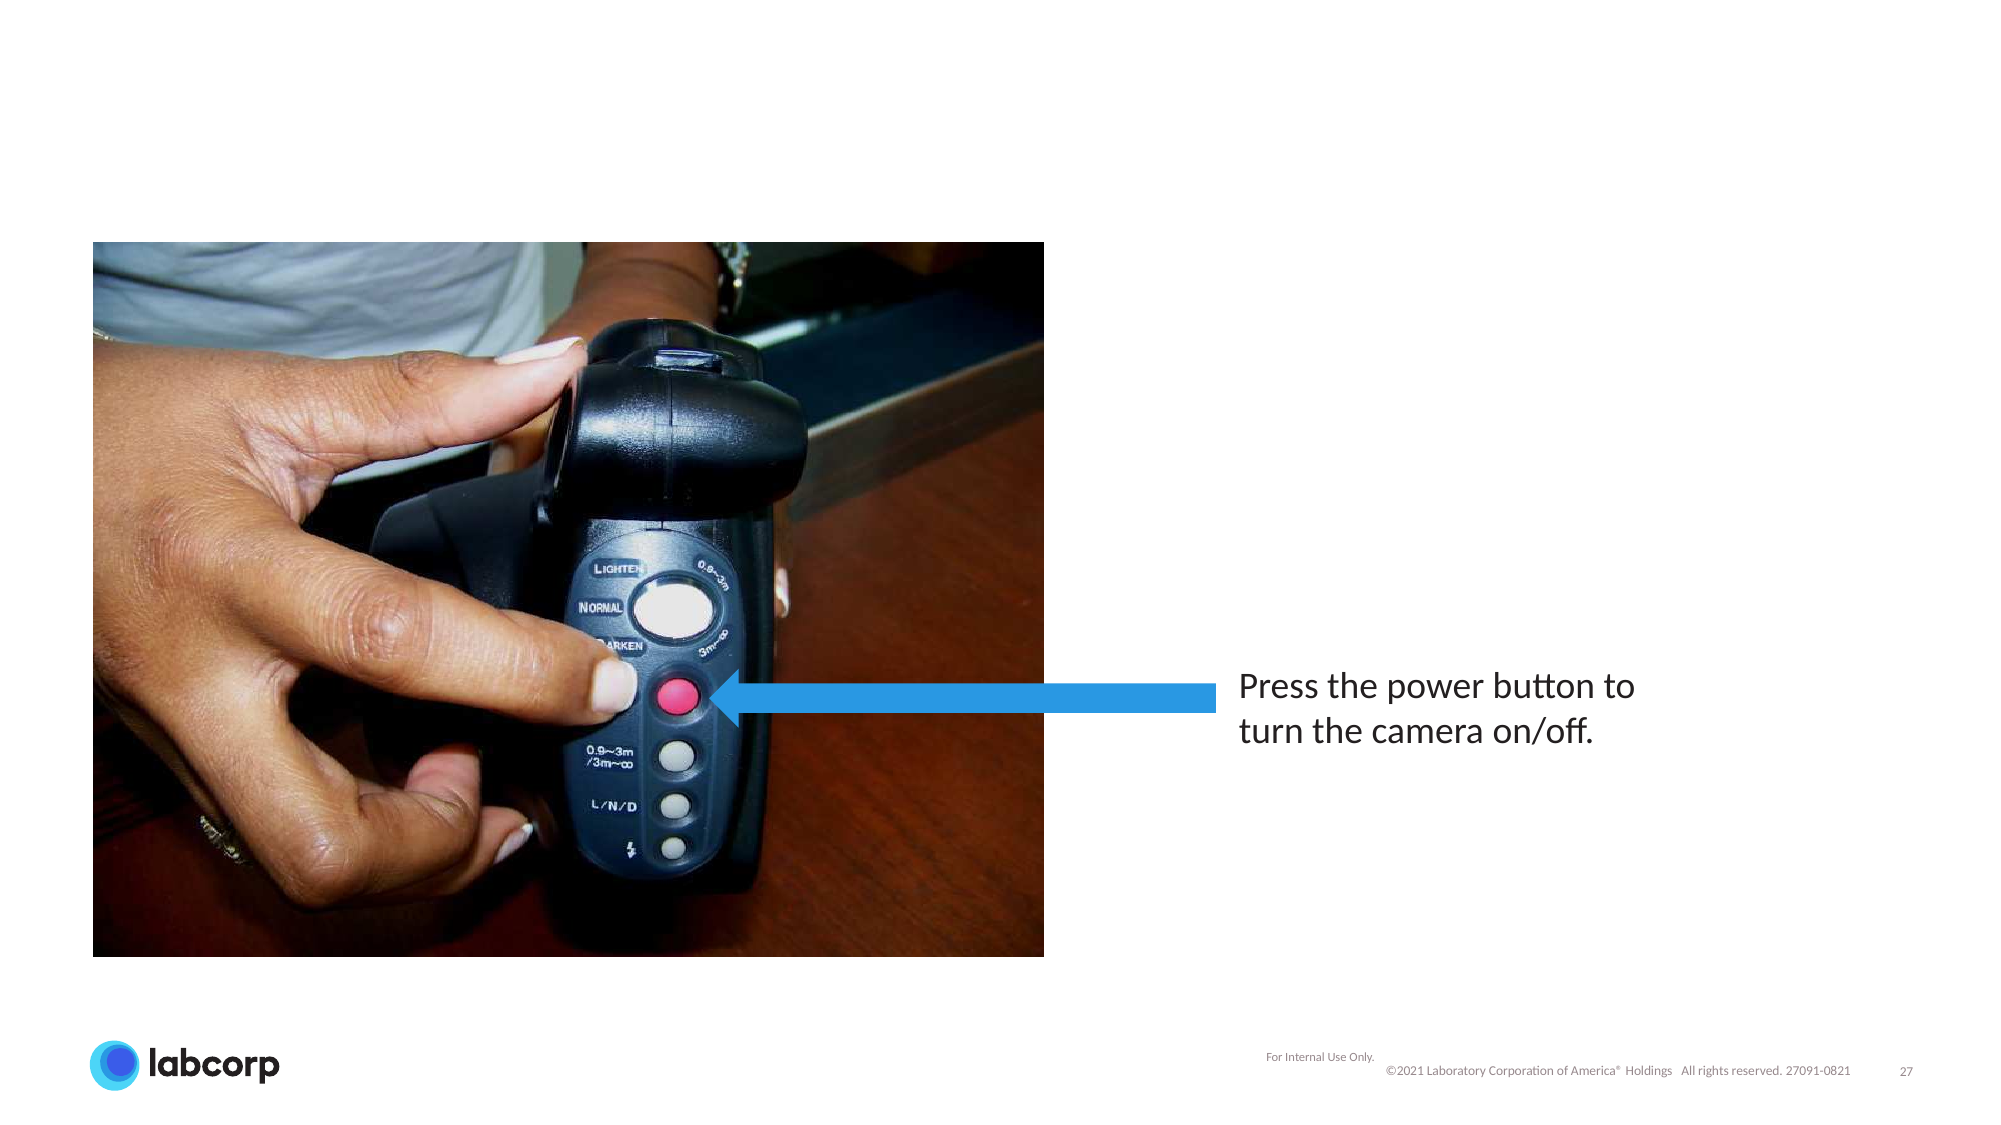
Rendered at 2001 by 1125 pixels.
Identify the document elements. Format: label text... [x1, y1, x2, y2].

text_box [1045, 682, 1217, 714]
text_box Press the power button to turn the camera on/off. [1224, 653, 1706, 759]
picture [93, 242, 1045, 957]
